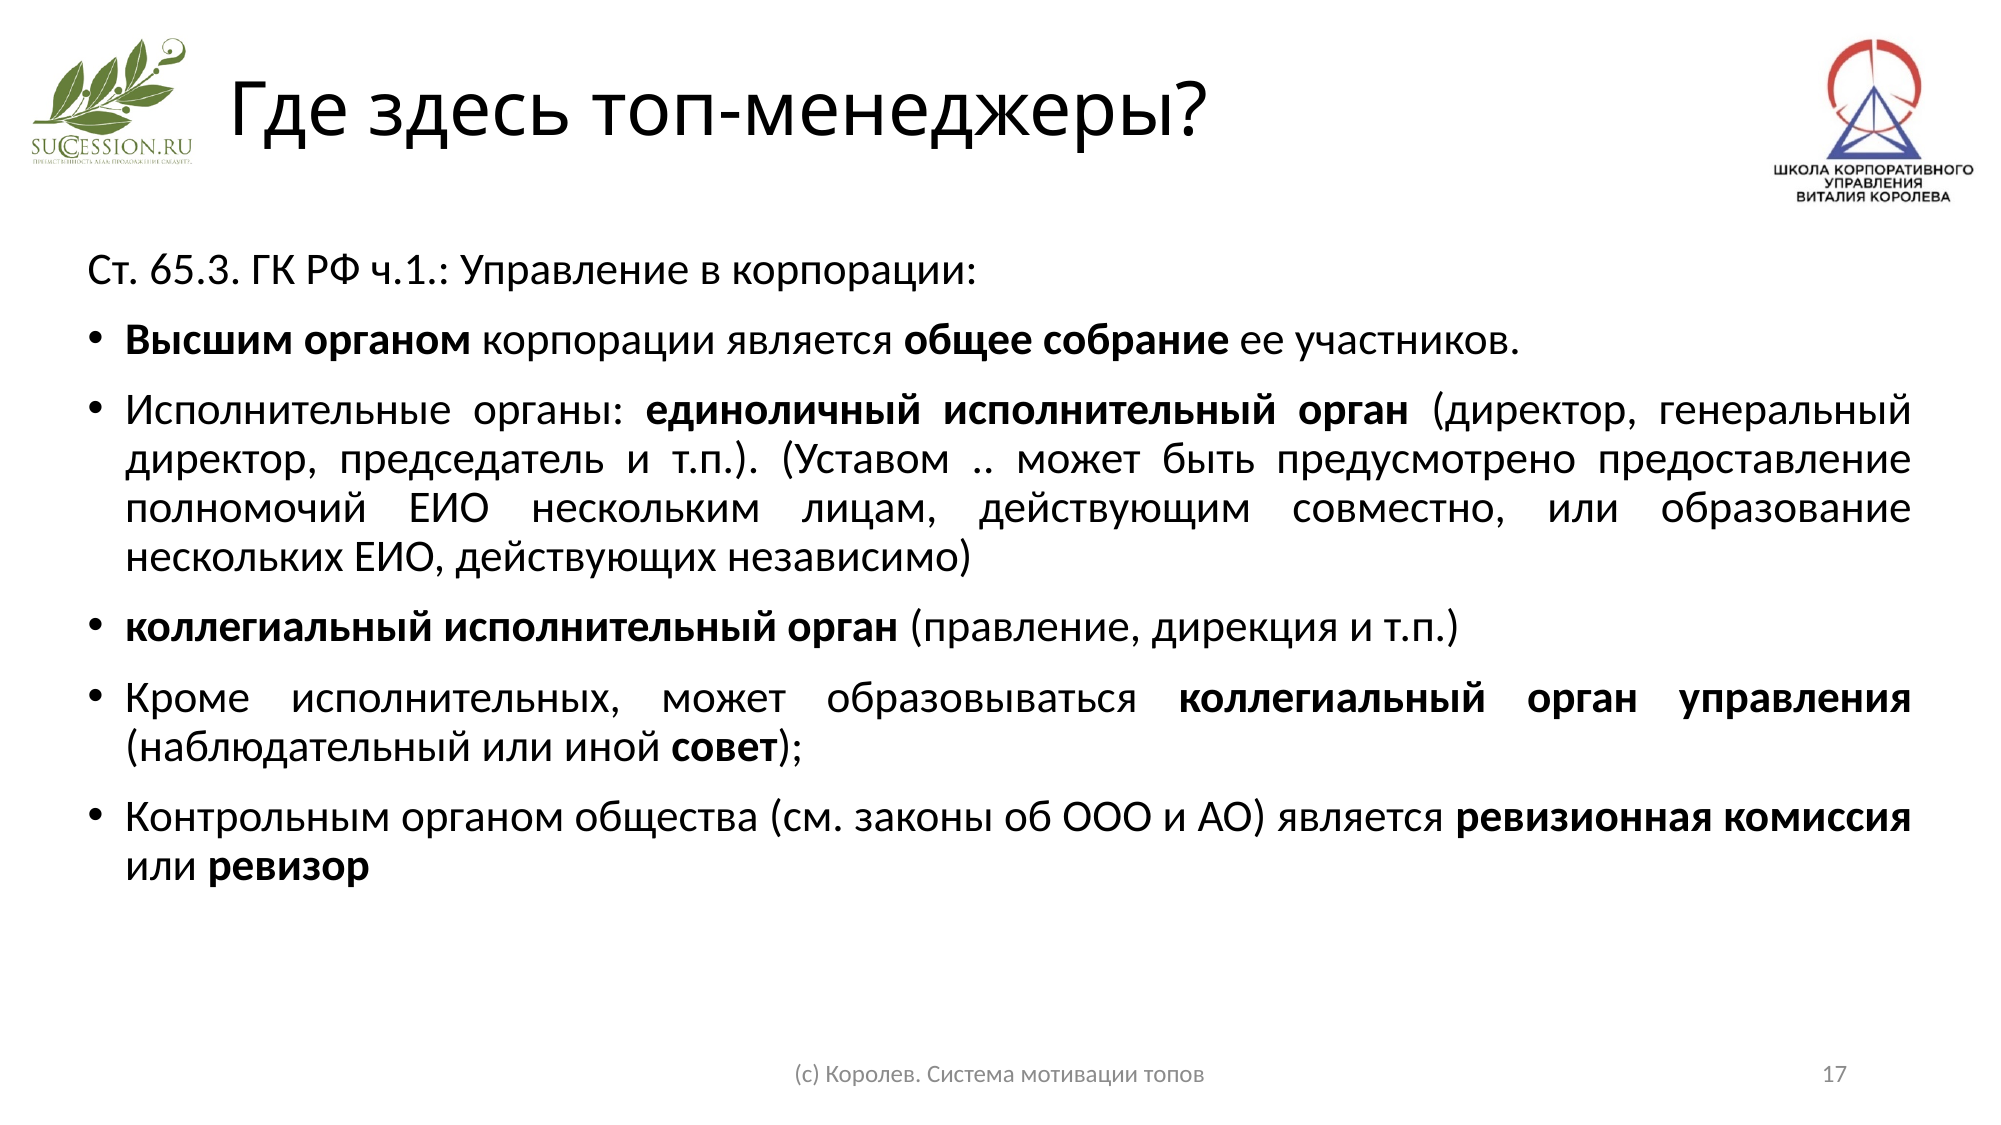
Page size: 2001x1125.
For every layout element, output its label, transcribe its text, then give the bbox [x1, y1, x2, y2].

picture [22, 10, 198, 186]
list Ст. 65.3. ГК РФ ч.1.: Управление в корпорации: Высшим органом корпорации является общее собрание ее участников. Исполнительные органы: единоличный исполнительный орган (директор, генеральный директор, председатель и т.п.). (Уставом .. может быть предусмотрено предоставление полномочий ЕИО нескольким лицам, действующим совместно, или образование нескольких ЕИО, действующих независимо) коллегиальный исполнительный орган (правление, дирекция и т.п.) Кроме исполнительных, может образовываться коллегиальный орган управления (наблюдательный или иной совет); Контрольным органом общества (см. законы об ООО и АО) является ревизионная комиссия или ревизор [72, 237, 1928, 1024]
slide_number 17 [1412, 1042, 1863, 1103]
text_box Где здесь топ-менеджеры? [214, 76, 1813, 158]
footer (с) Королев. Система мотивации топов [662, 1042, 1338, 1103]
picture [1758, 25, 1989, 215]
